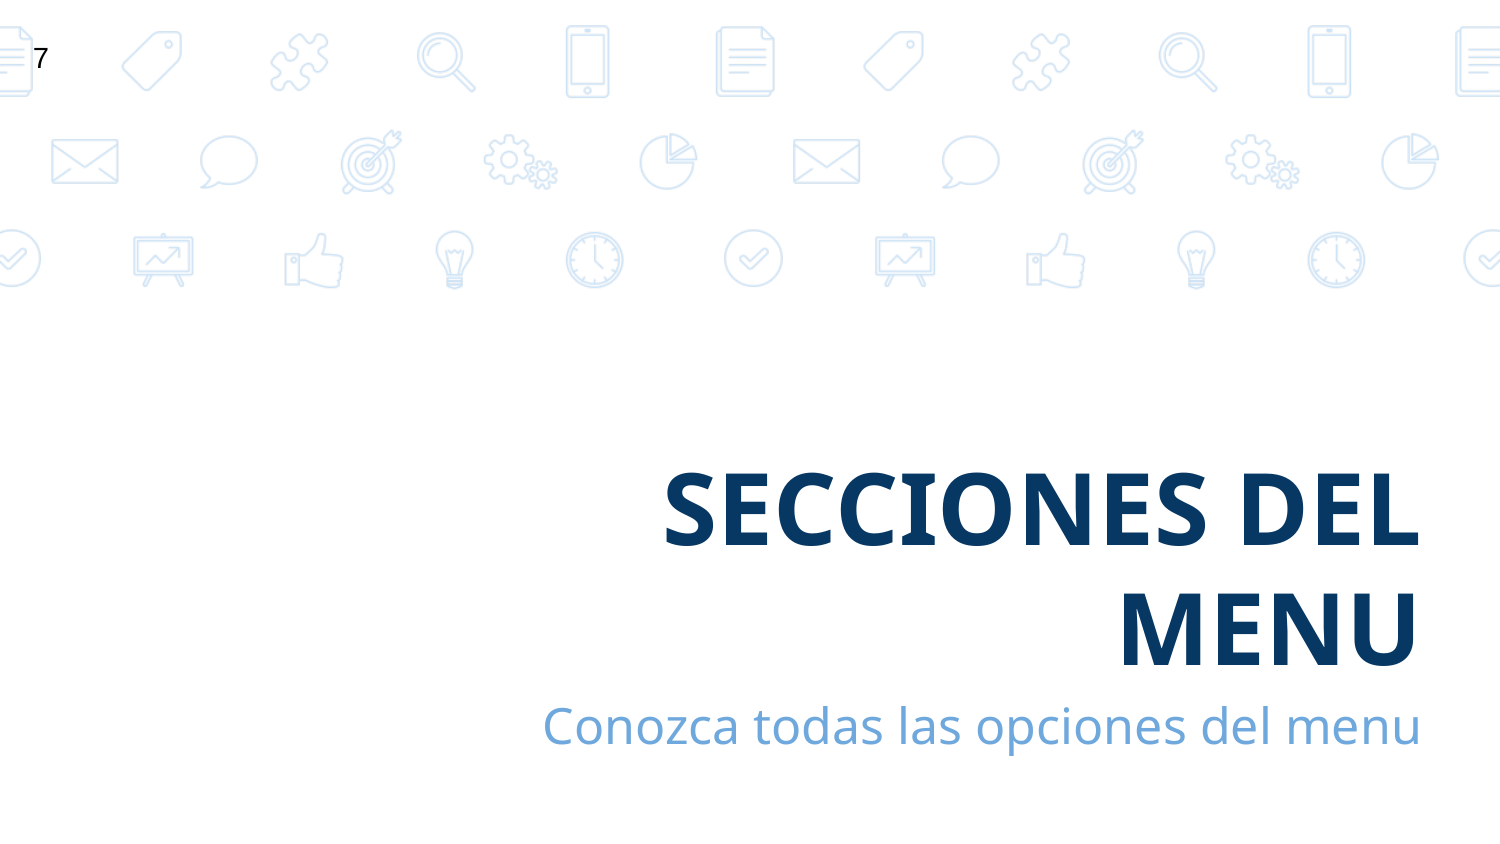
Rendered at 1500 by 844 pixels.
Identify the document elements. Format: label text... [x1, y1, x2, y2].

subtitle Conozca todas las opciones del menu [487, 640, 1438, 770]
slide_number 7 [17, 23, 315, 230]
title SECCIONES DEL MENU [597, 509, 1438, 640]
